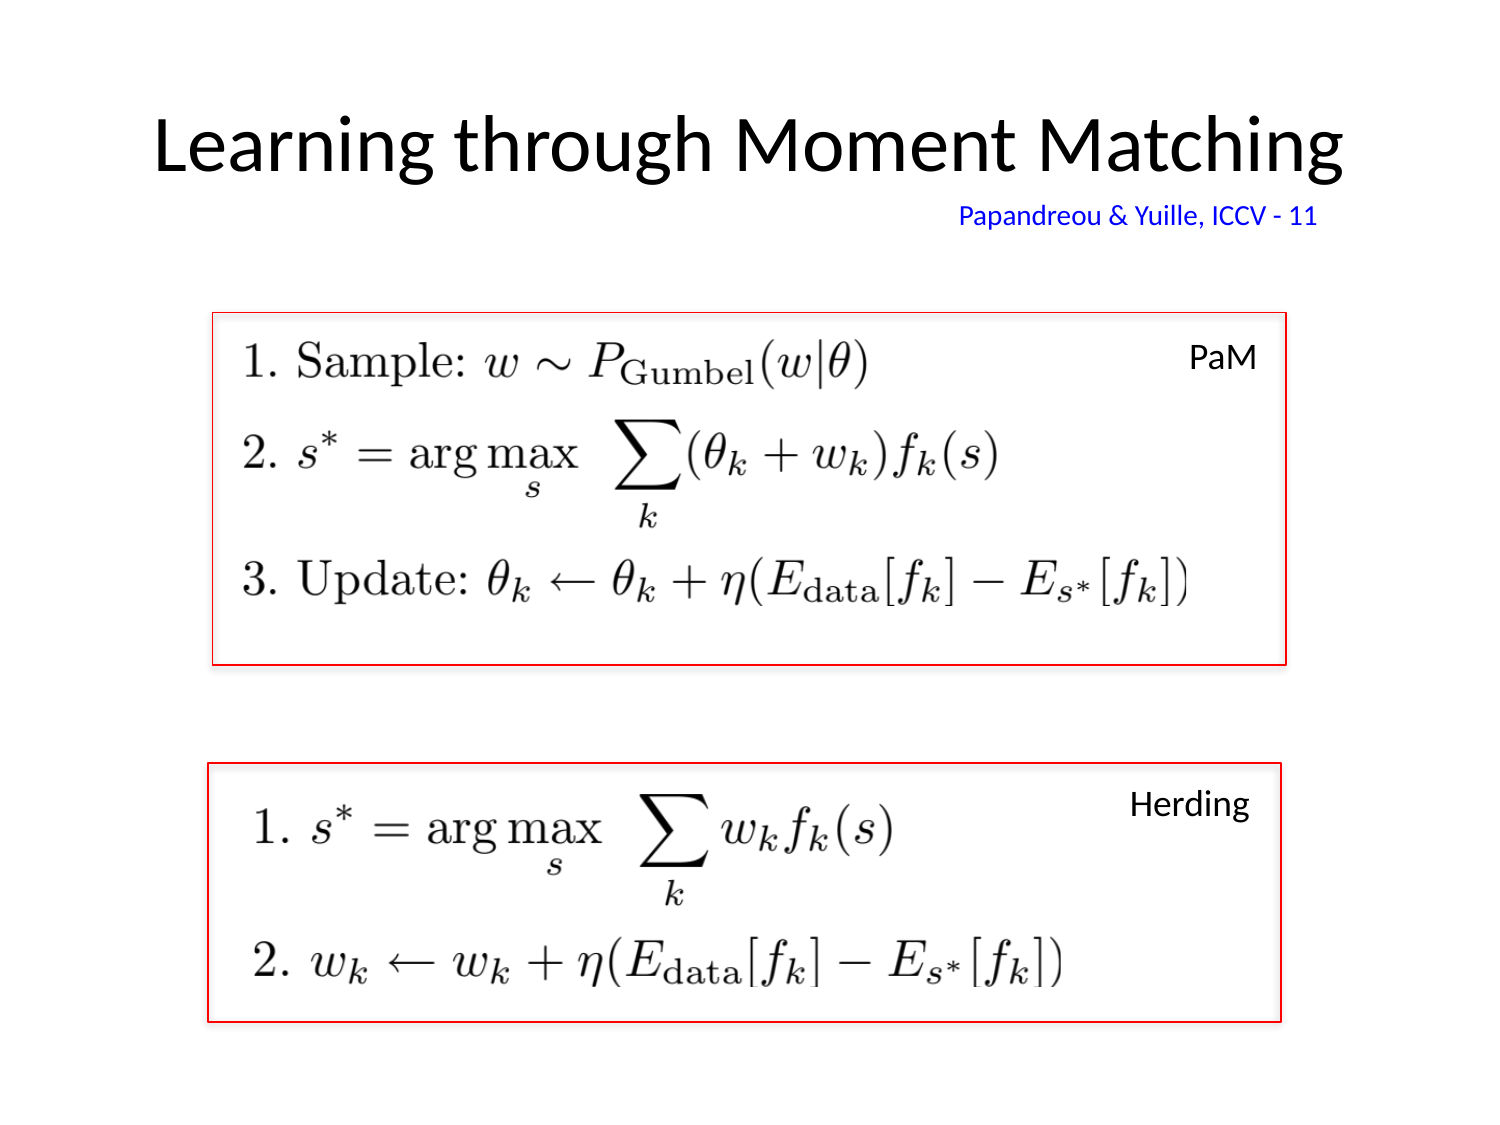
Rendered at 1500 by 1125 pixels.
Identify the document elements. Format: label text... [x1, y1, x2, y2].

text_box PaM [1174, 325, 1273, 385]
text_box [207, 762, 1282, 1023]
text_box Herding [1114, 771, 1265, 832]
title Learning through Moment Matching [75, 45, 1425, 233]
text_box [212, 312, 1287, 666]
picture [242, 339, 1187, 606]
text_box Papandreou & Yuille, ICCV - 11 [944, 189, 1340, 239]
picture [253, 793, 1061, 987]
